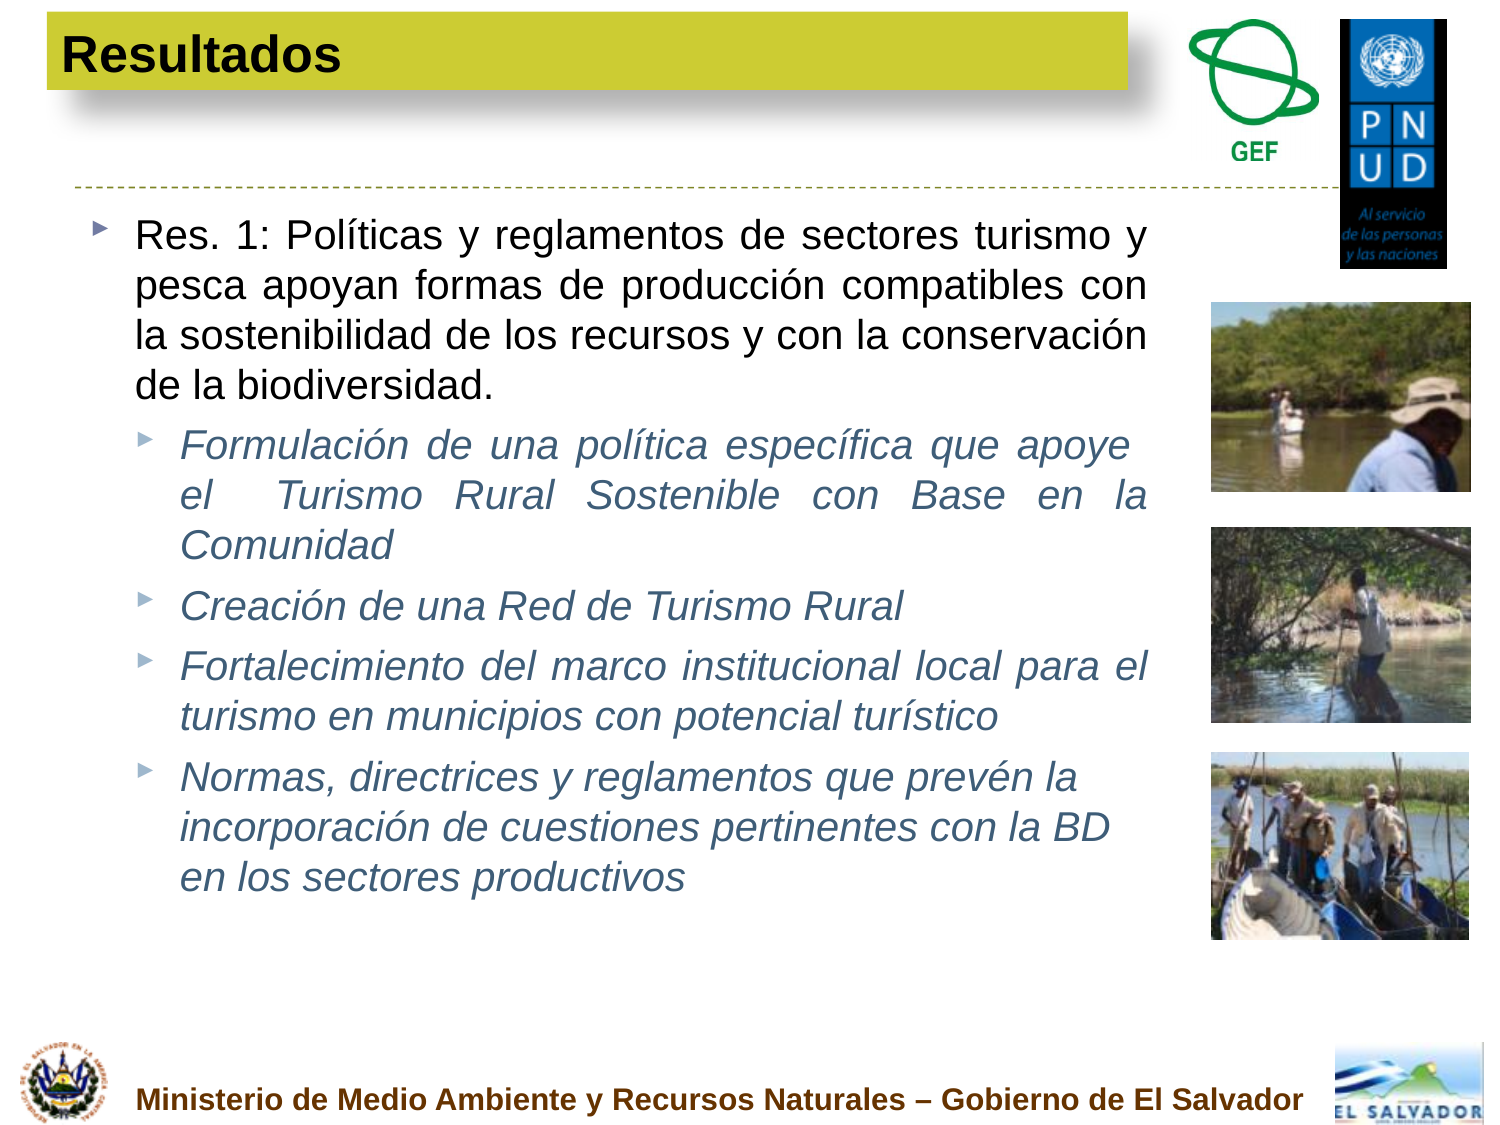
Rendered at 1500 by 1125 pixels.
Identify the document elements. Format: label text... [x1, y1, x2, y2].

picture [1335, 1042, 1484, 1125]
title Resultados [46, 11, 1129, 91]
picture [1210, 302, 1472, 493]
picture [1210, 526, 1472, 724]
picture [1186, 18, 1320, 162]
picture [1210, 752, 1469, 940]
picture [20, 1042, 108, 1125]
picture [1340, 18, 1448, 270]
list Res. 1: Políticas y reglamentos de sectores turismo y pesca apoyan formas de producción compatibles con la sostenibilidad de los recursos y con la conservación de la biodiversidad. Formulación de una política específica que apoye el Turismo Rural Sostenible con Base en la Comunidad Creación de una Red de Turismo Rural Fortalecimiento del marco institucional local para el turismo en municipios con potencial turístico Normas, directrices y reglamentos que prevén la incorporación de cuestiones pertinentes con la BD en los sectores productivos [74, 199, 1164, 1011]
